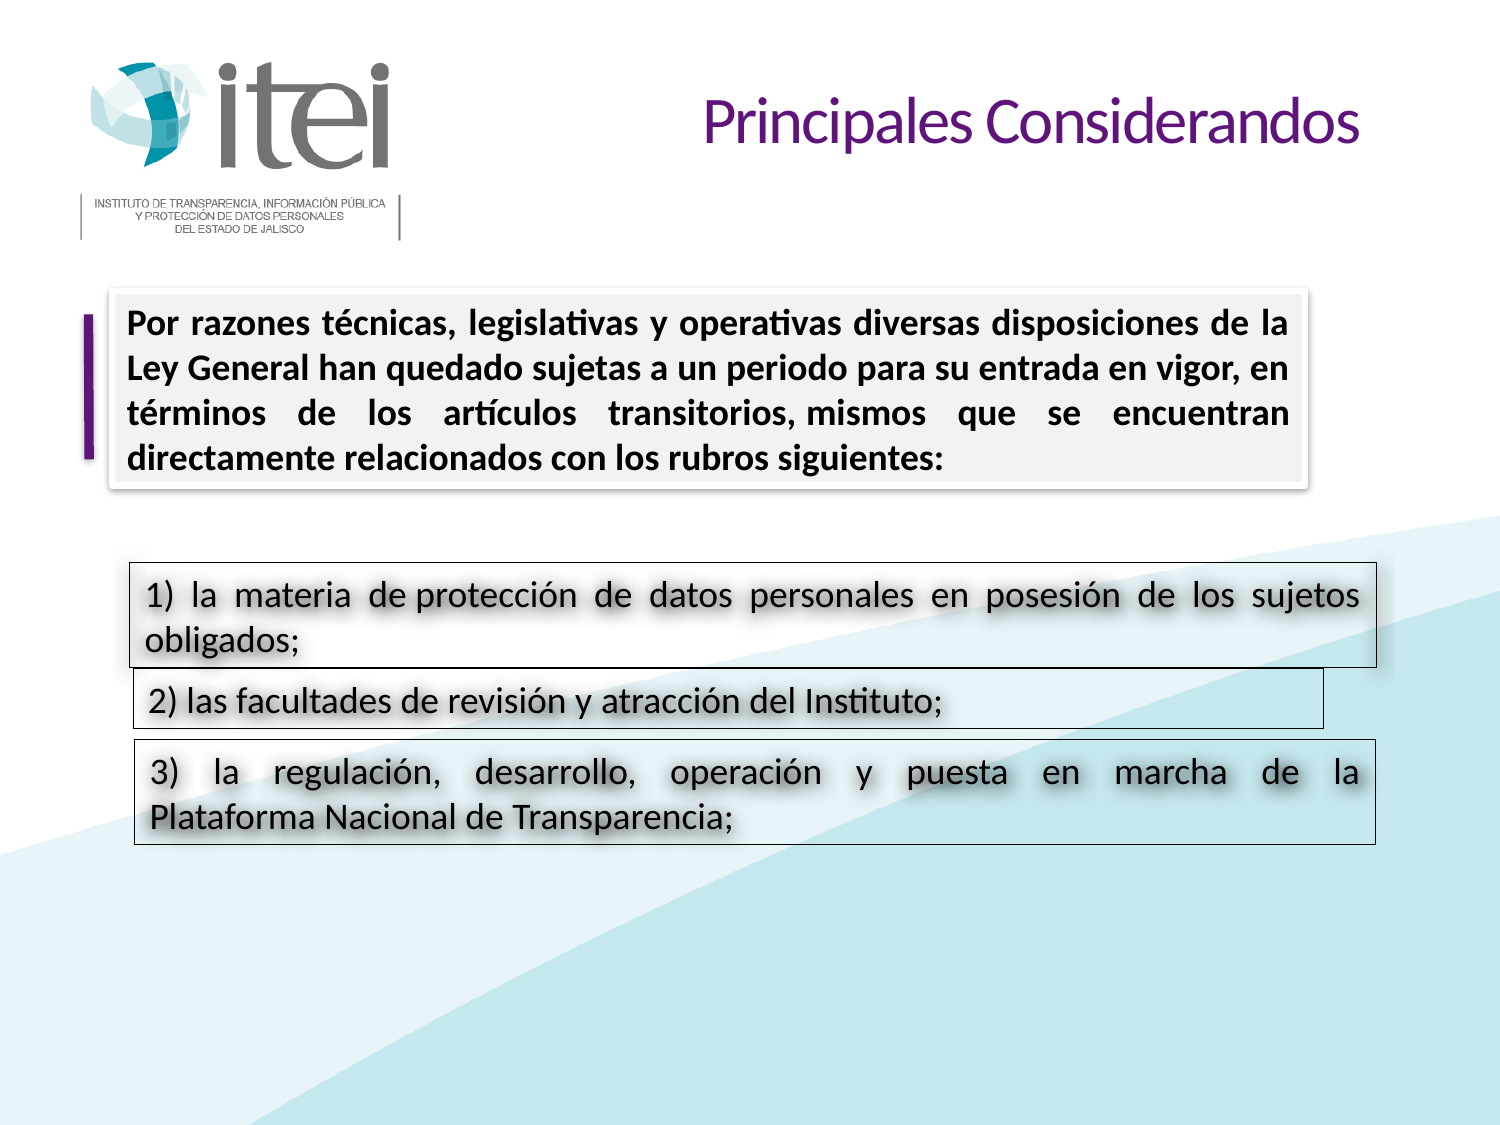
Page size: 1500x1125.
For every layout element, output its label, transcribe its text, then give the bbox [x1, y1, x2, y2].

text_box Por razones técnicas, legislativas y operativas diversas disposiciones de la Ley General han quedado sujetas a un periodo para su entrada en vigor, en términos de los artículos transitorios, mismos que se encuentran directamente relacionados con los rubros siguientes: [111, 290, 1306, 486]
text_box 2) las facultades de revisión y atracción del Instituto; [133, 668, 1324, 729]
text_box 3) la regulación, desarrollo, operación y puesta en marcha de la Plataforma Nacional de Transparencia; [134, 739, 1376, 845]
text_box Principales Considerandos [265, 30, 1376, 204]
picture [0, 0, 1500, 1125]
text_box 1) la materia de protección de datos personales en posesión de los sujetos obligados; [129, 562, 1377, 668]
